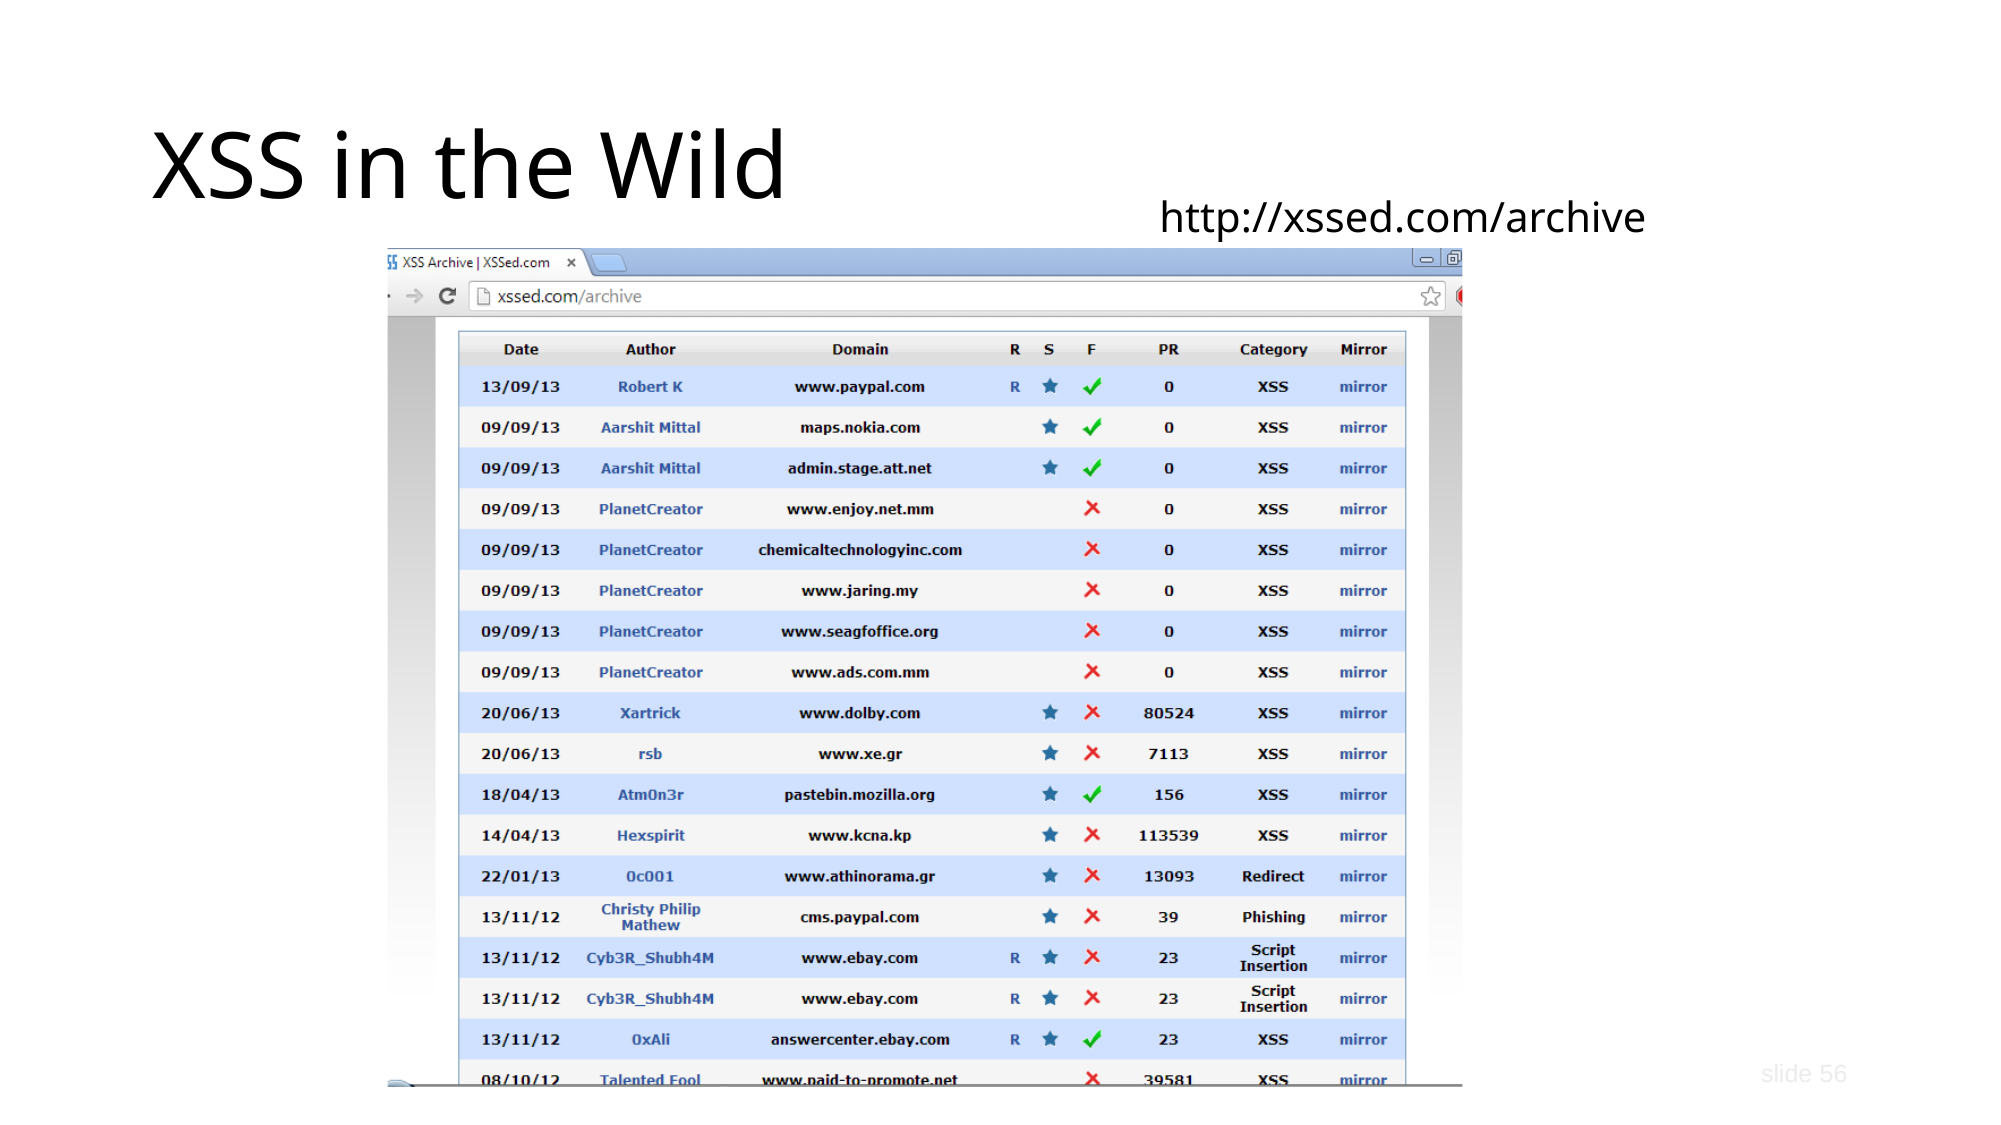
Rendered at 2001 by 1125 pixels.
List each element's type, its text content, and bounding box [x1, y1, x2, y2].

text_box http://xssed.com/archive [1144, 183, 1662, 248]
picture [387, 248, 1463, 1087]
title XSS in the Wild [137, 59, 1863, 278]
slide_number slide 56 [1412, 1042, 1863, 1103]
